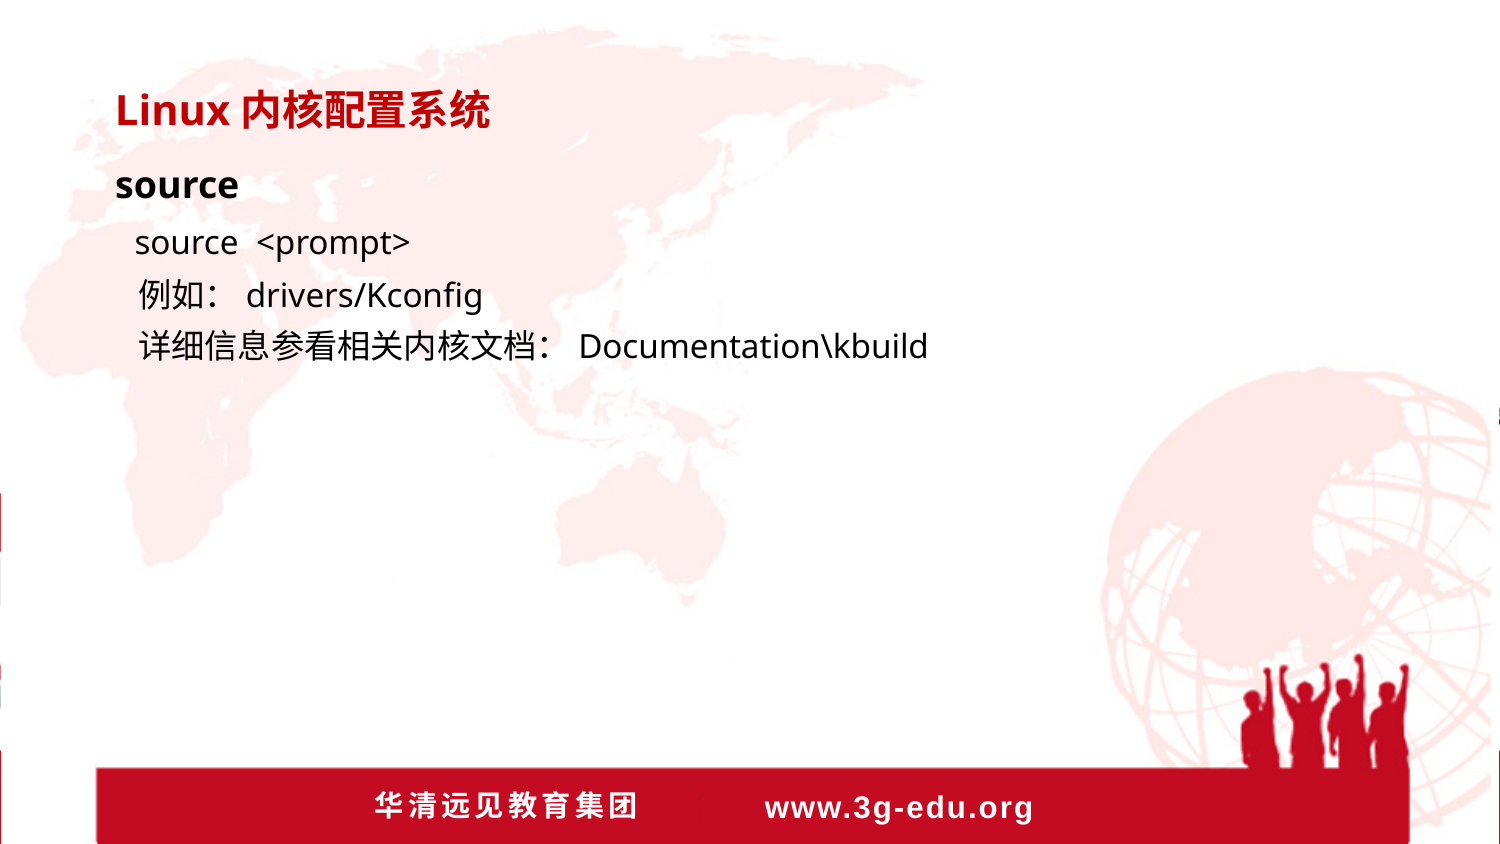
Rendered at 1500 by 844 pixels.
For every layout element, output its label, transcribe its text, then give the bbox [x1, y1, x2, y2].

list source source <prompt> 例如：drivers/Kconfig 详细信息参看相关内核文档：Documentation\kbuild [100, 153, 1412, 765]
picture [0, 0, 1500, 844]
list Linux内核配置系统 [100, 76, 1117, 139]
